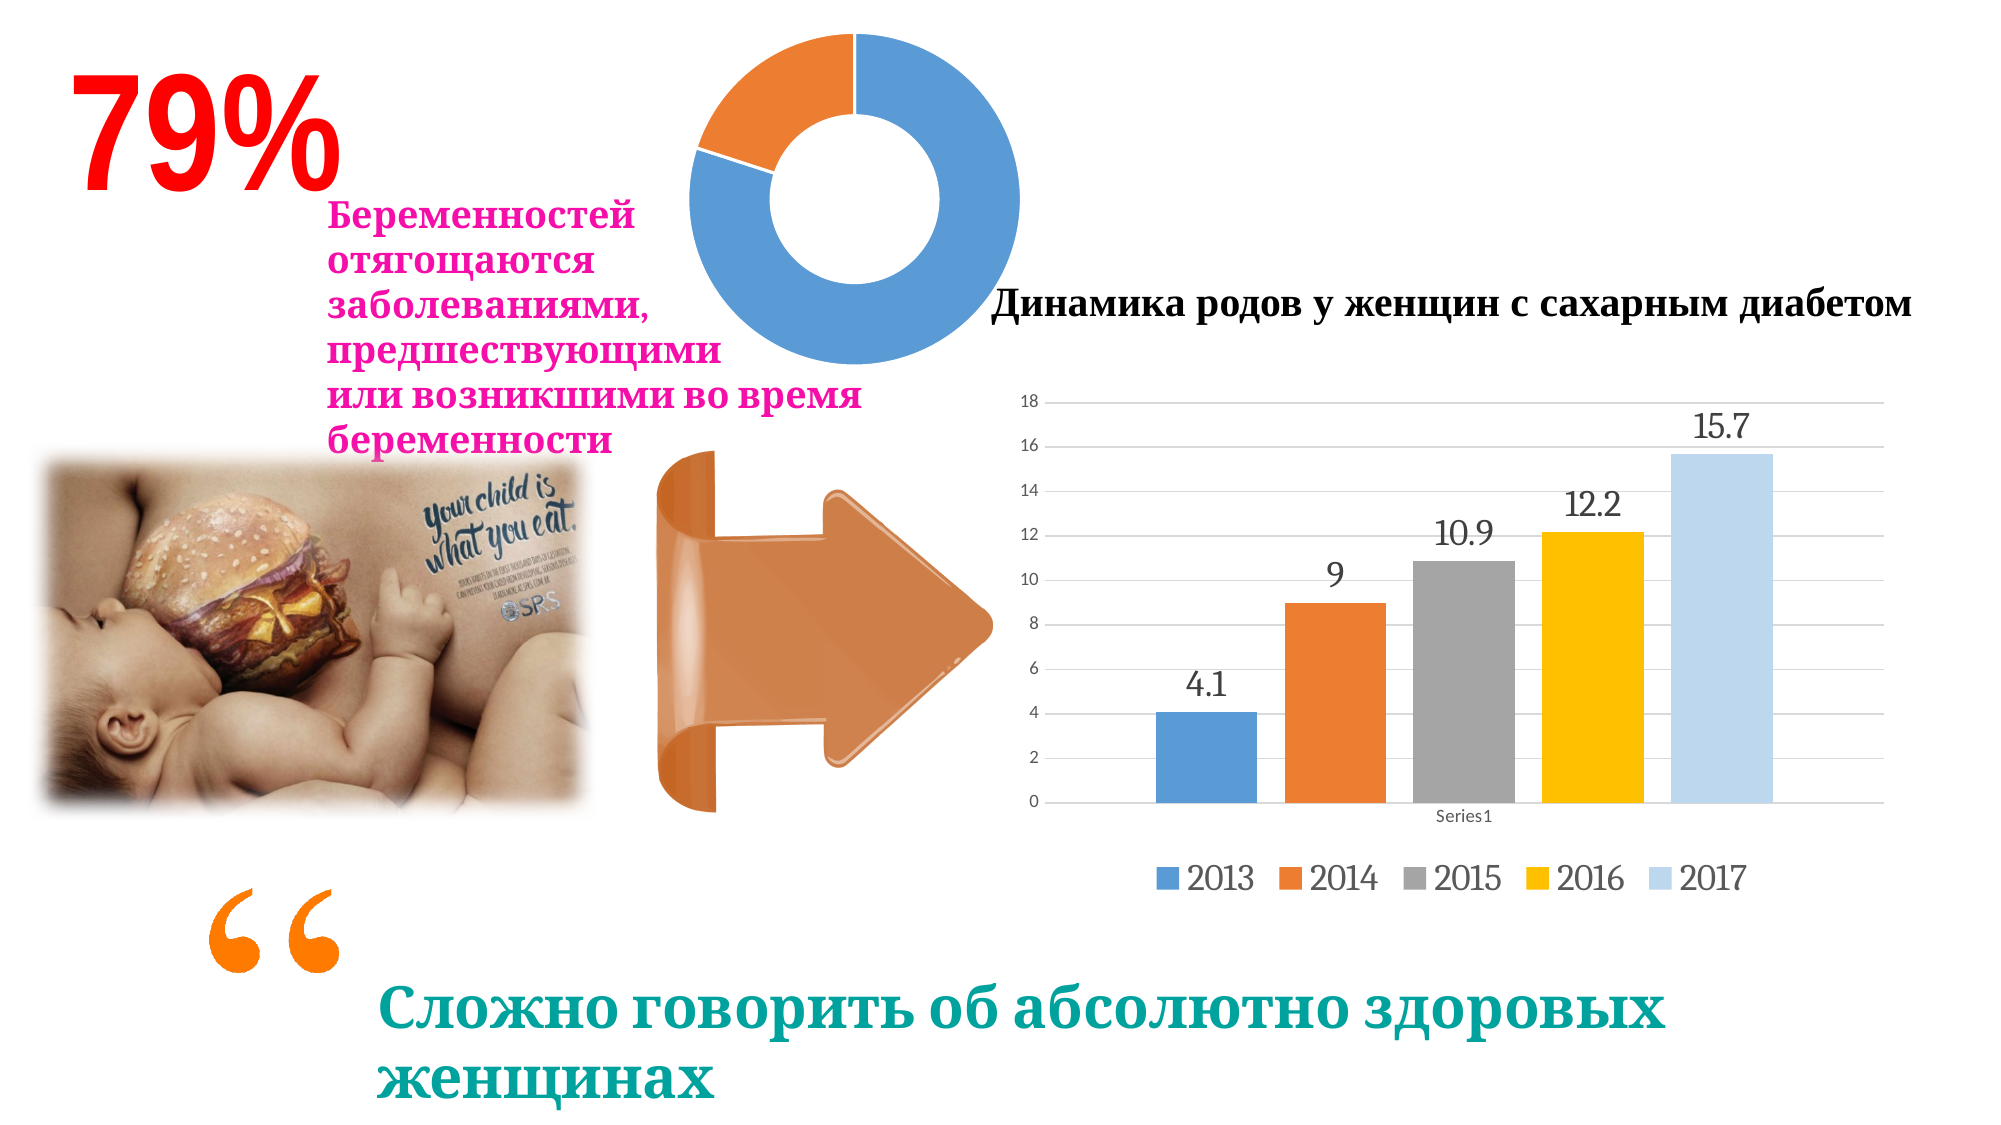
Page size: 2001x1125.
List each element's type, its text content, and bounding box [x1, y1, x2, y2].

text_box Динамика родов у женщин с сахарным диабетом [1054, 266, 1936, 336]
chart [1001, 382, 1902, 908]
text_box Сложно говорить об абсолютно здоровых женщинах [361, 962, 1954, 1085]
picture [28, 442, 596, 821]
text_box Беременностей отягощаются заболеваниями, предшествующими или возникшими во время беременности [311, 183, 656, 313]
text_box 79% [53, 16, 421, 232]
chart [656, 25, 1054, 373]
picture [209, 888, 339, 974]
picture [654, 450, 993, 813]
